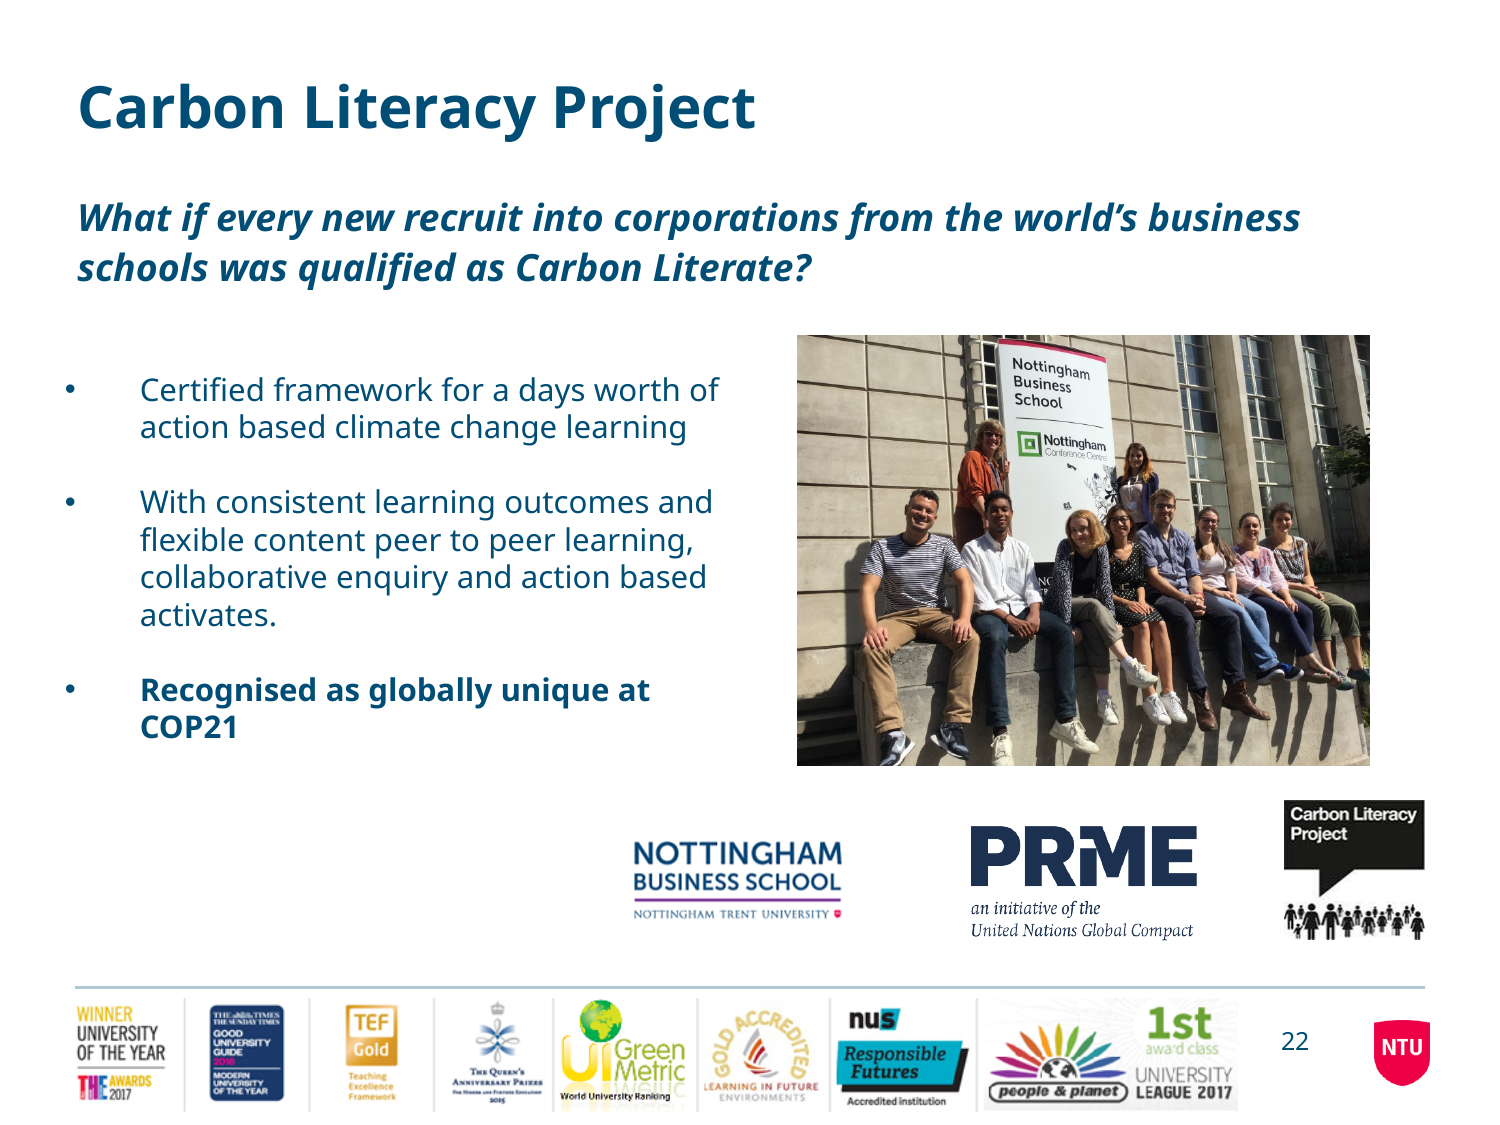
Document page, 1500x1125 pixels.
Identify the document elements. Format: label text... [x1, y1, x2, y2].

list What if every new recruit into corporations from the world’s business schools was qualified as Carbon Literate? [62, 182, 1425, 298]
picture [1374, 1020, 1430, 1086]
picture [631, 808, 845, 951]
title Carbon Literacy Project [62, 62, 1425, 182]
picture [797, 335, 1370, 766]
picture [61, 998, 1238, 1112]
picture [950, 808, 1217, 952]
slide_number 22 [1238, 1017, 1325, 1097]
text_box Certified framework for a days worth of action based climate change learning With consistent learning outcomes and flexible content peer to peer learning, collaborative enquiry and action based activates. Recognised as globally unique at COP21 [50, 362, 739, 798]
picture [1284, 800, 1425, 941]
